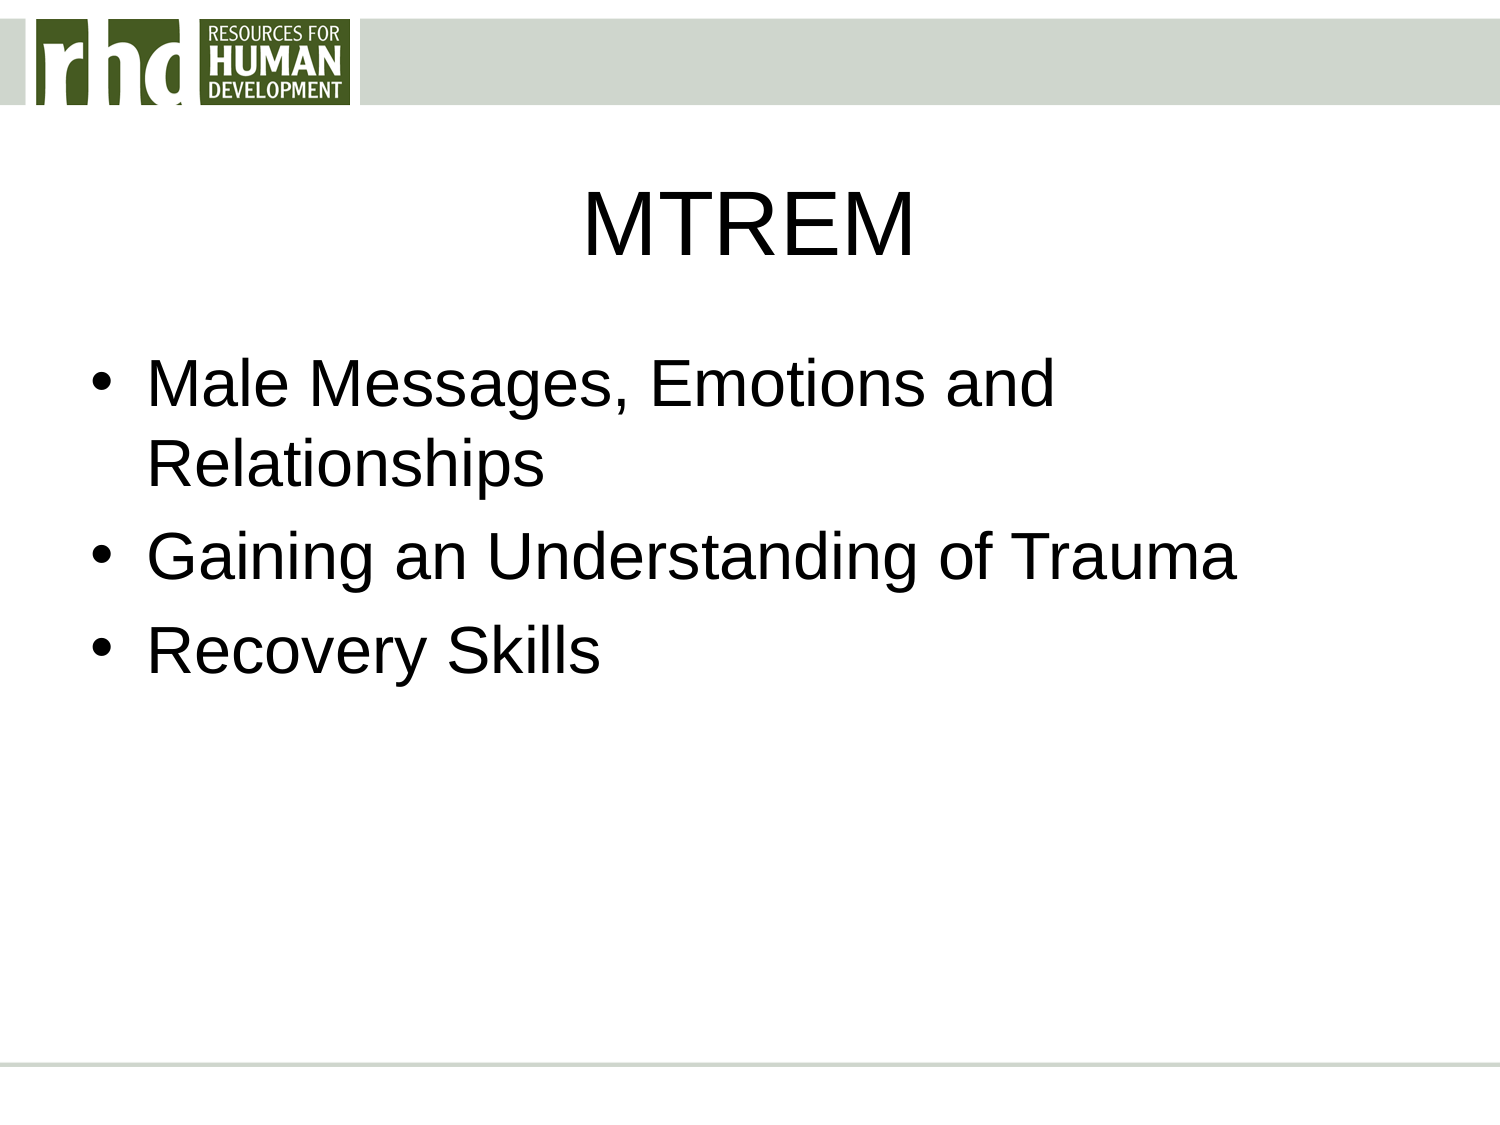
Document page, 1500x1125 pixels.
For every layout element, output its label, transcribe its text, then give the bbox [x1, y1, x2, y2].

list Male Messages, Emotions and Relationships Gaining an Understanding of Trauma Recovery Skills [75, 332, 1425, 1025]
picture [0, 0, 1500, 1125]
title MTREM [75, 125, 1425, 313]
